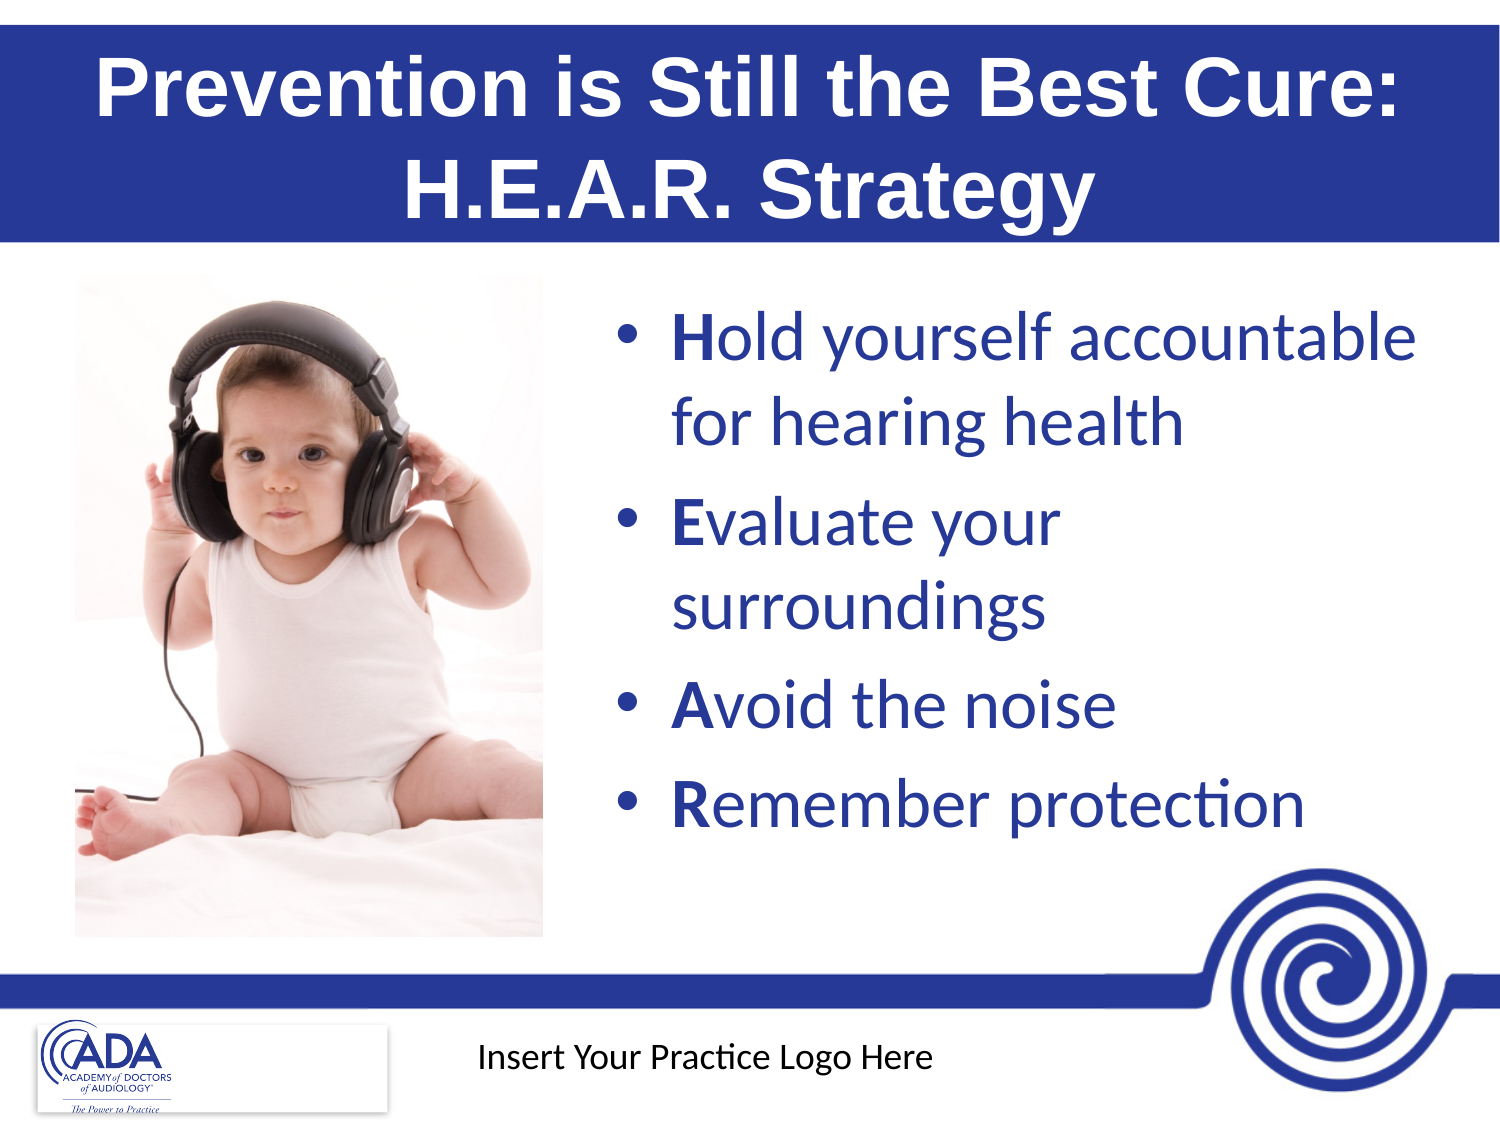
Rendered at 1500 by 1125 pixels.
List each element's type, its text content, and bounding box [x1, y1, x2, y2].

picture [0, 243, 1500, 1125]
title Prevention is Still the Best Cure: H.E.A.R. Strategy [0, 24, 1500, 243]
text_box Insert Your Practice Logo Here [462, 1024, 963, 1085]
picture [0, 0, 1500, 24]
list Hold yourself accountable for hearing health Evaluate your surroundings Avoid the noise Remember protection [600, 282, 1438, 1025]
